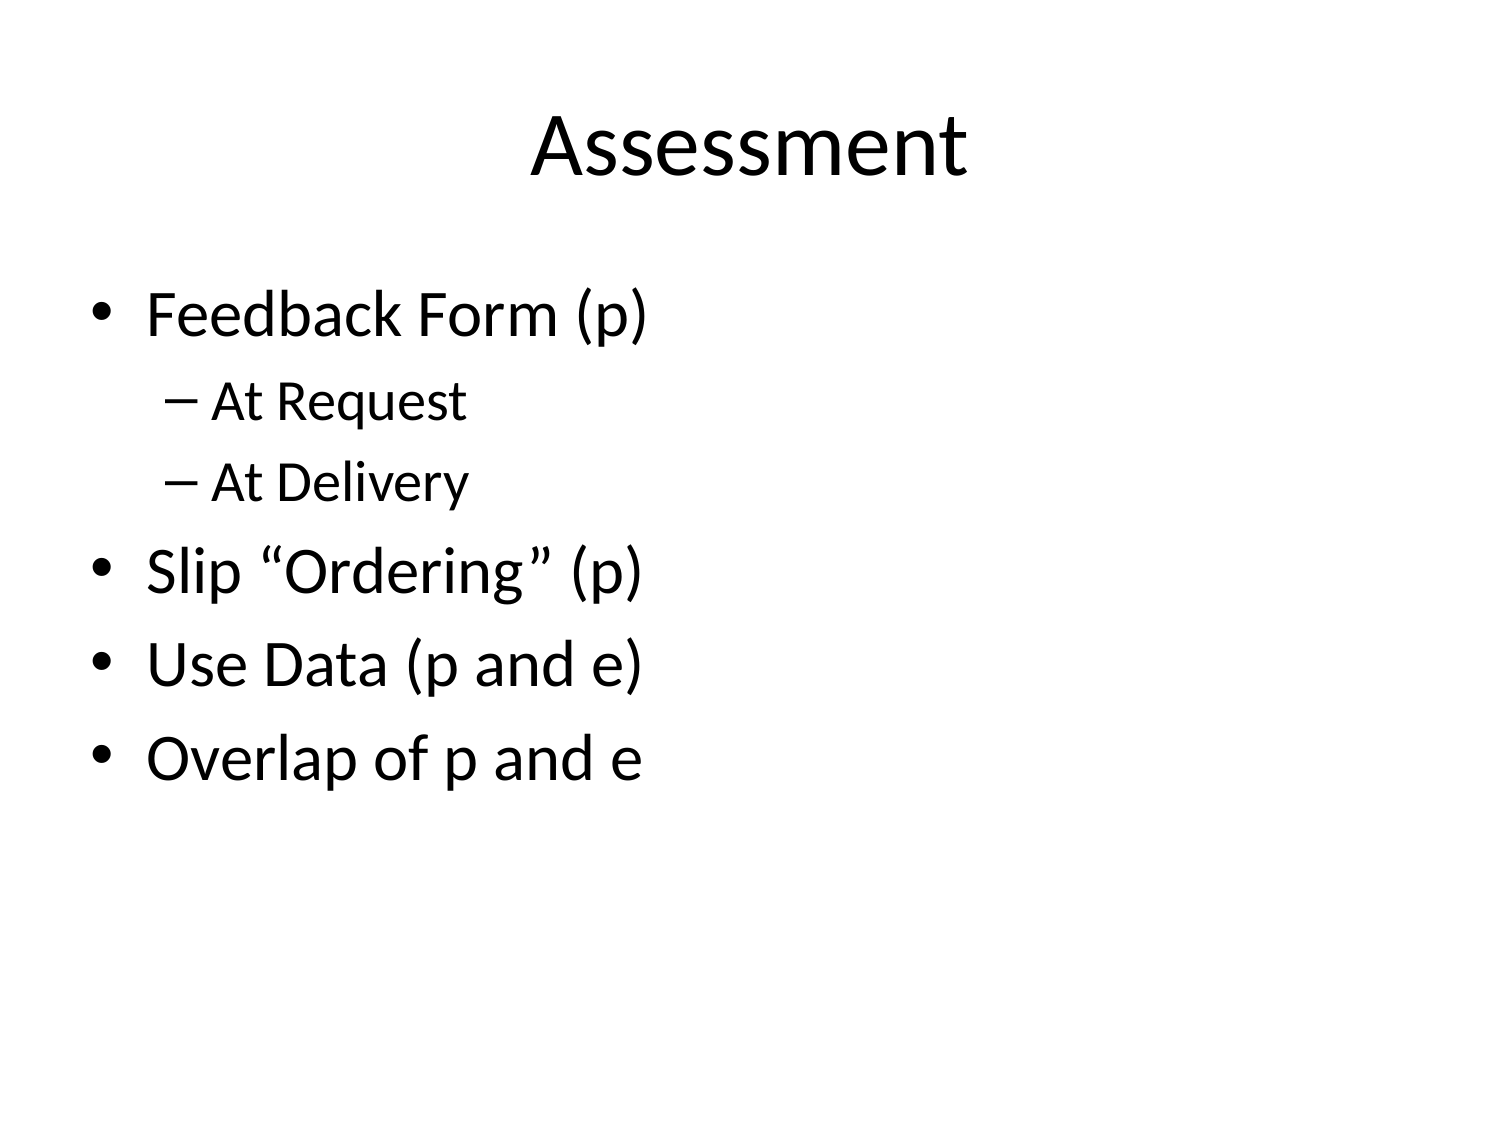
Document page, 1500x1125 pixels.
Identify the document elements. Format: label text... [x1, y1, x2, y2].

list Feedback Form (p) At Request At Delivery Slip “Ordering” (p) Use Data (p and e) Overlap of p and e [75, 262, 1425, 1005]
title Assessment [75, 45, 1425, 233]
